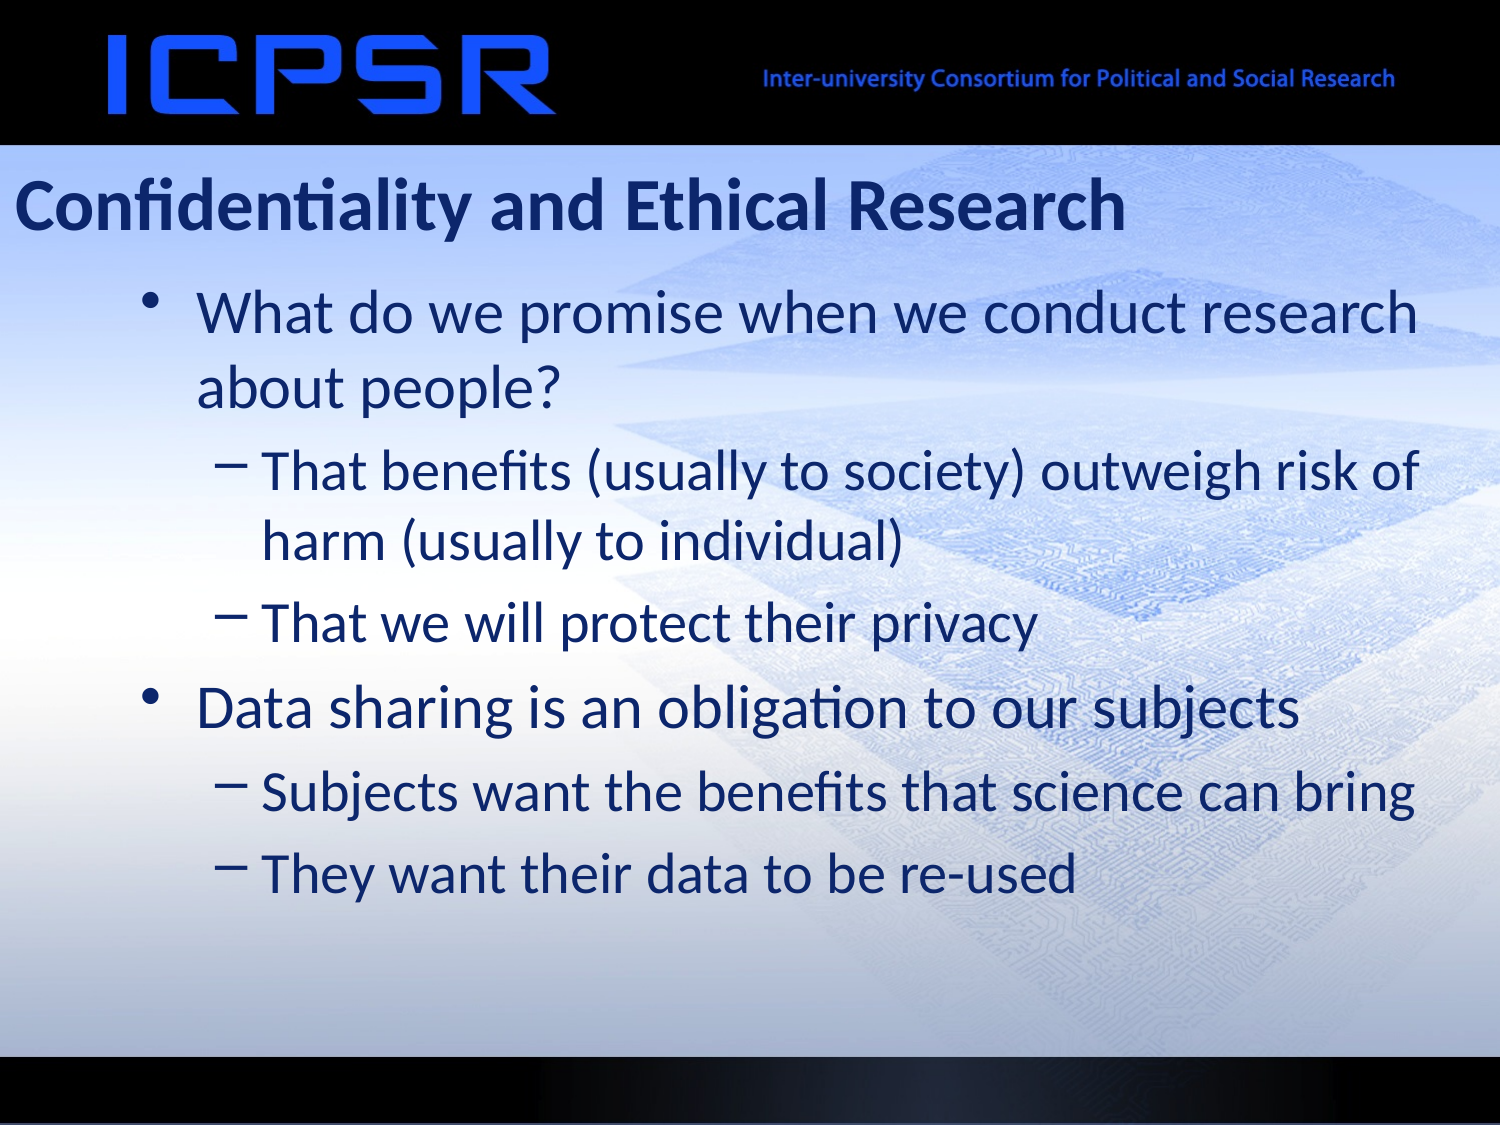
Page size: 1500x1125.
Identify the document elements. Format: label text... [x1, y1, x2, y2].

list What do we promise when we conduct research about people? That benefits (usually to society) outweigh risk of harm (usually to individual) That we will protect their privacy Data sharing is an obligation to our subjects Subjects want the benefits that science can bring They want their data to be re-used [125, 263, 1463, 964]
title Confidentiality and Ethical Research [0, 137, 1275, 263]
picture [0, 0, 1500, 1125]
